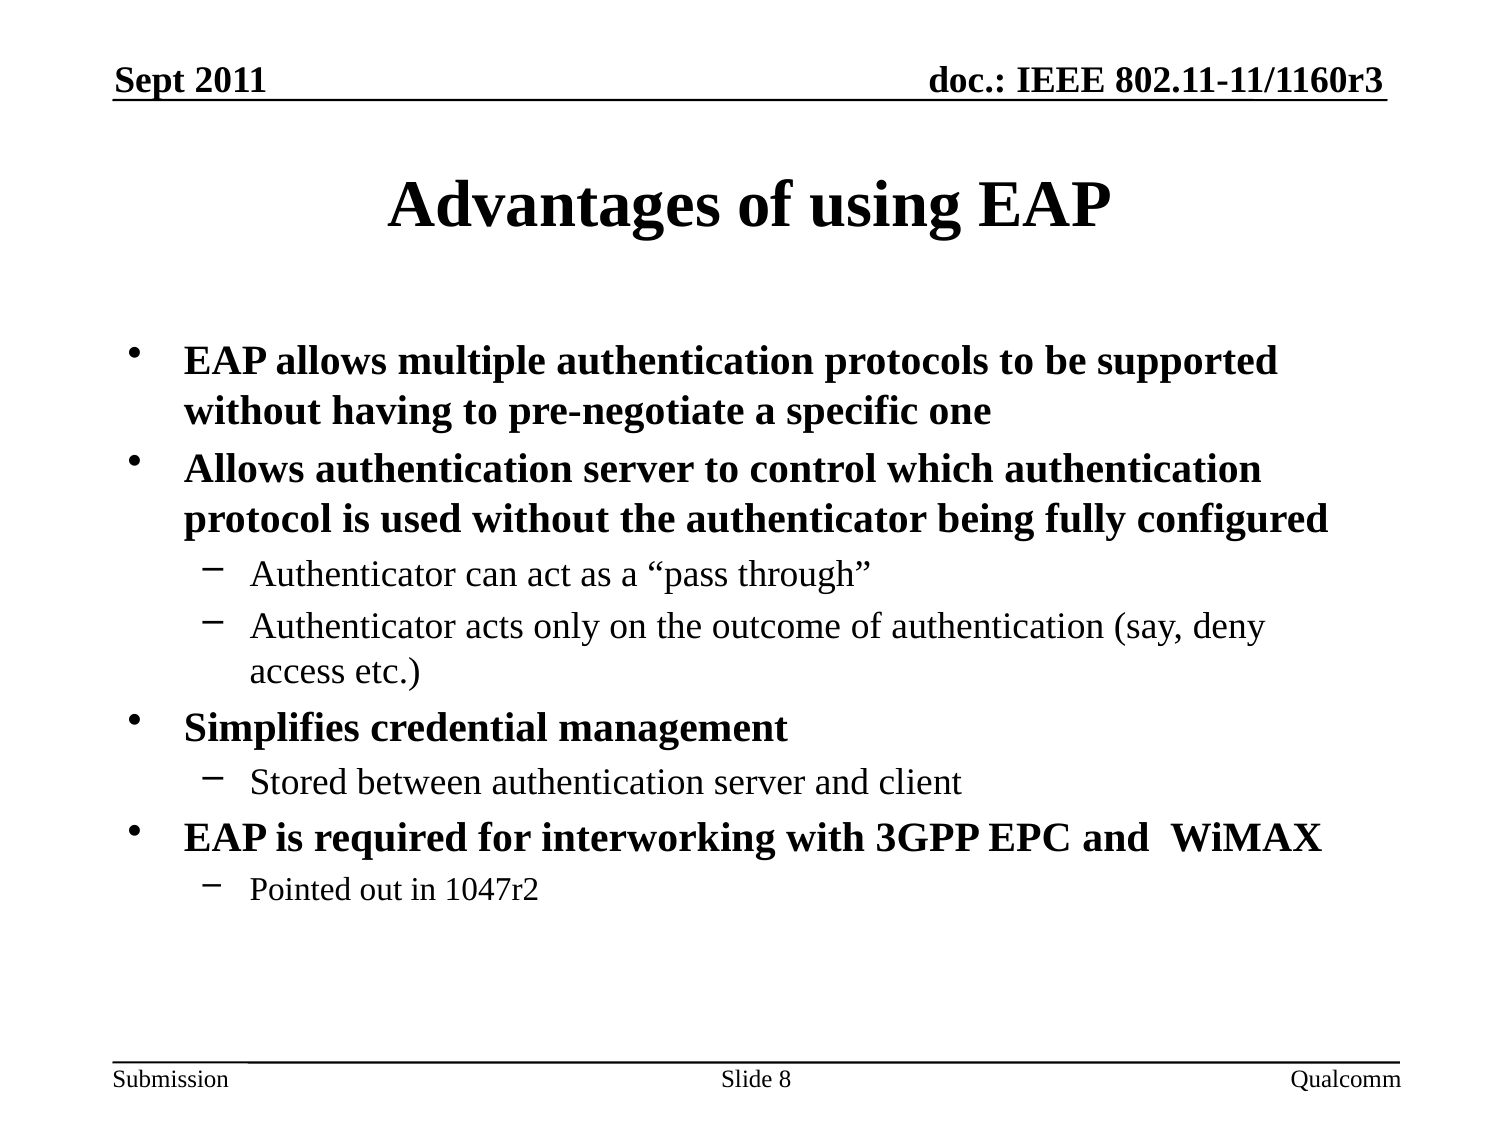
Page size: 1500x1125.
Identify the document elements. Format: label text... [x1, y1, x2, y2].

list EAP allows multiple authentication protocols to be supported without having to pre-negotiate a specific one Allows authentication server to control which authentication protocol is used without the authenticator being fully configured Authenticator can act as a “pass through” Authenticator acts only on the outcome of authentication (say, deny access etc.) Simplifies credential management Stored between authentication server and client EAP is required for interworking with 3GPP EPC and WiMAX Pointed out in 1047r2 [112, 324, 1388, 1001]
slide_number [114, 54, 270, 101]
footer Qualcomm [1288, 1061, 1402, 1093]
title Advantages of using EAP [112, 112, 1388, 288]
slide_number Slide 8 [712, 1061, 800, 1093]
